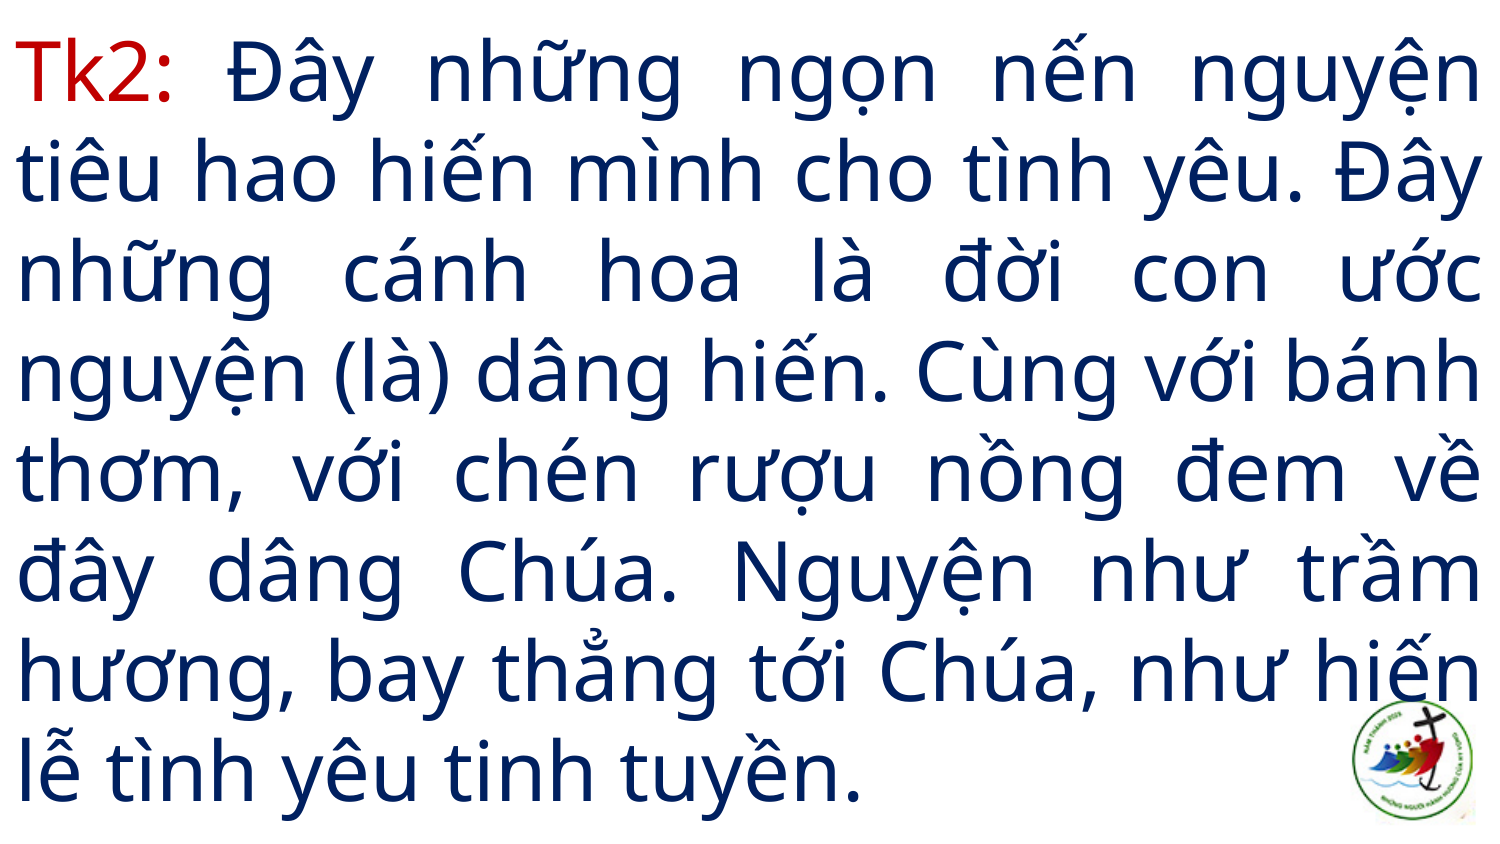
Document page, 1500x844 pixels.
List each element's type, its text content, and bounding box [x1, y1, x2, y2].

title Tk2: Đây những ngọn nến nguyện tiêu hao hiến mình cho tình yêu. Đây những cánh hoa là đời con ước nguyện (là) dâng hiến. Cùng với bánh thơm, với chén rượu nồng đem về đây dâng Chúa. Nguyện như trầm hương, bay thẳng tới Chúa, như hiến lễ tình yêu tinh tuyền. [0, 0, 1500, 844]
